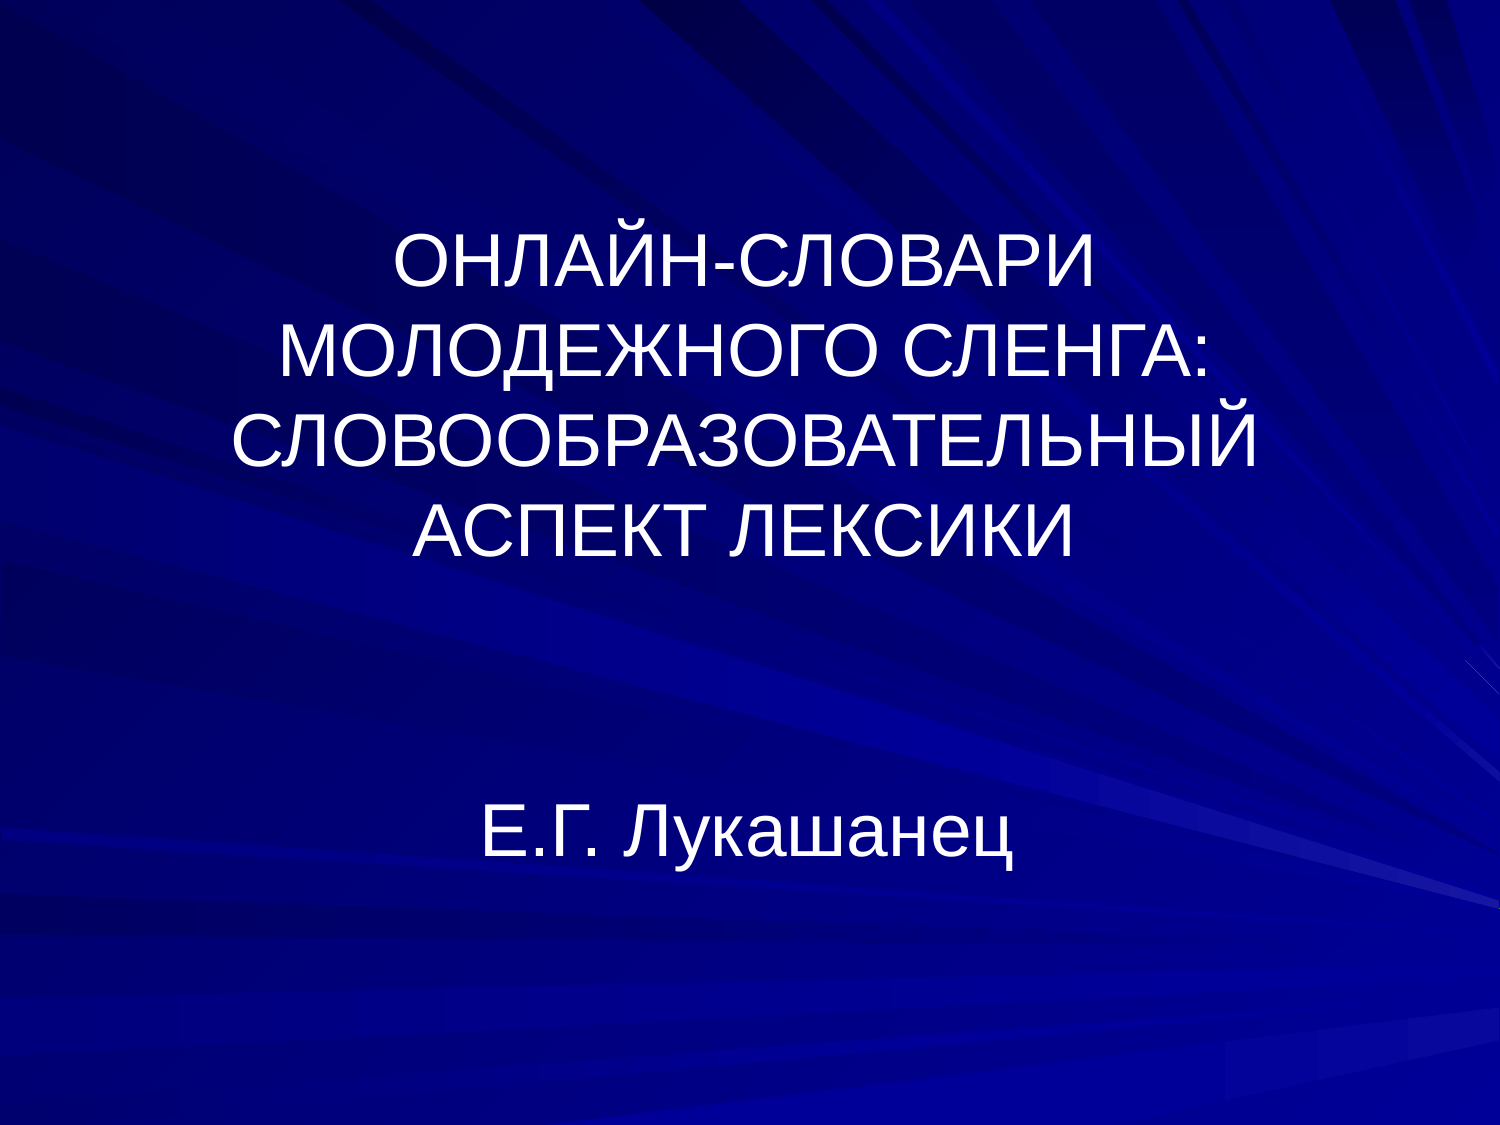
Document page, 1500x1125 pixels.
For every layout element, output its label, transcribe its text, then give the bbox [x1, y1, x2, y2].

title ОНЛАЙН-СЛОВАРИ МОЛОДЕЖНОГО СЛЕНГА: СЛОВООБРАЗОВАТЕЛЬНЫЙ АСПЕКТ ЛЕКСИКИ [70, 421, 1421, 722]
subtitle Е.Г. Лукашанец [222, 773, 1273, 1061]
